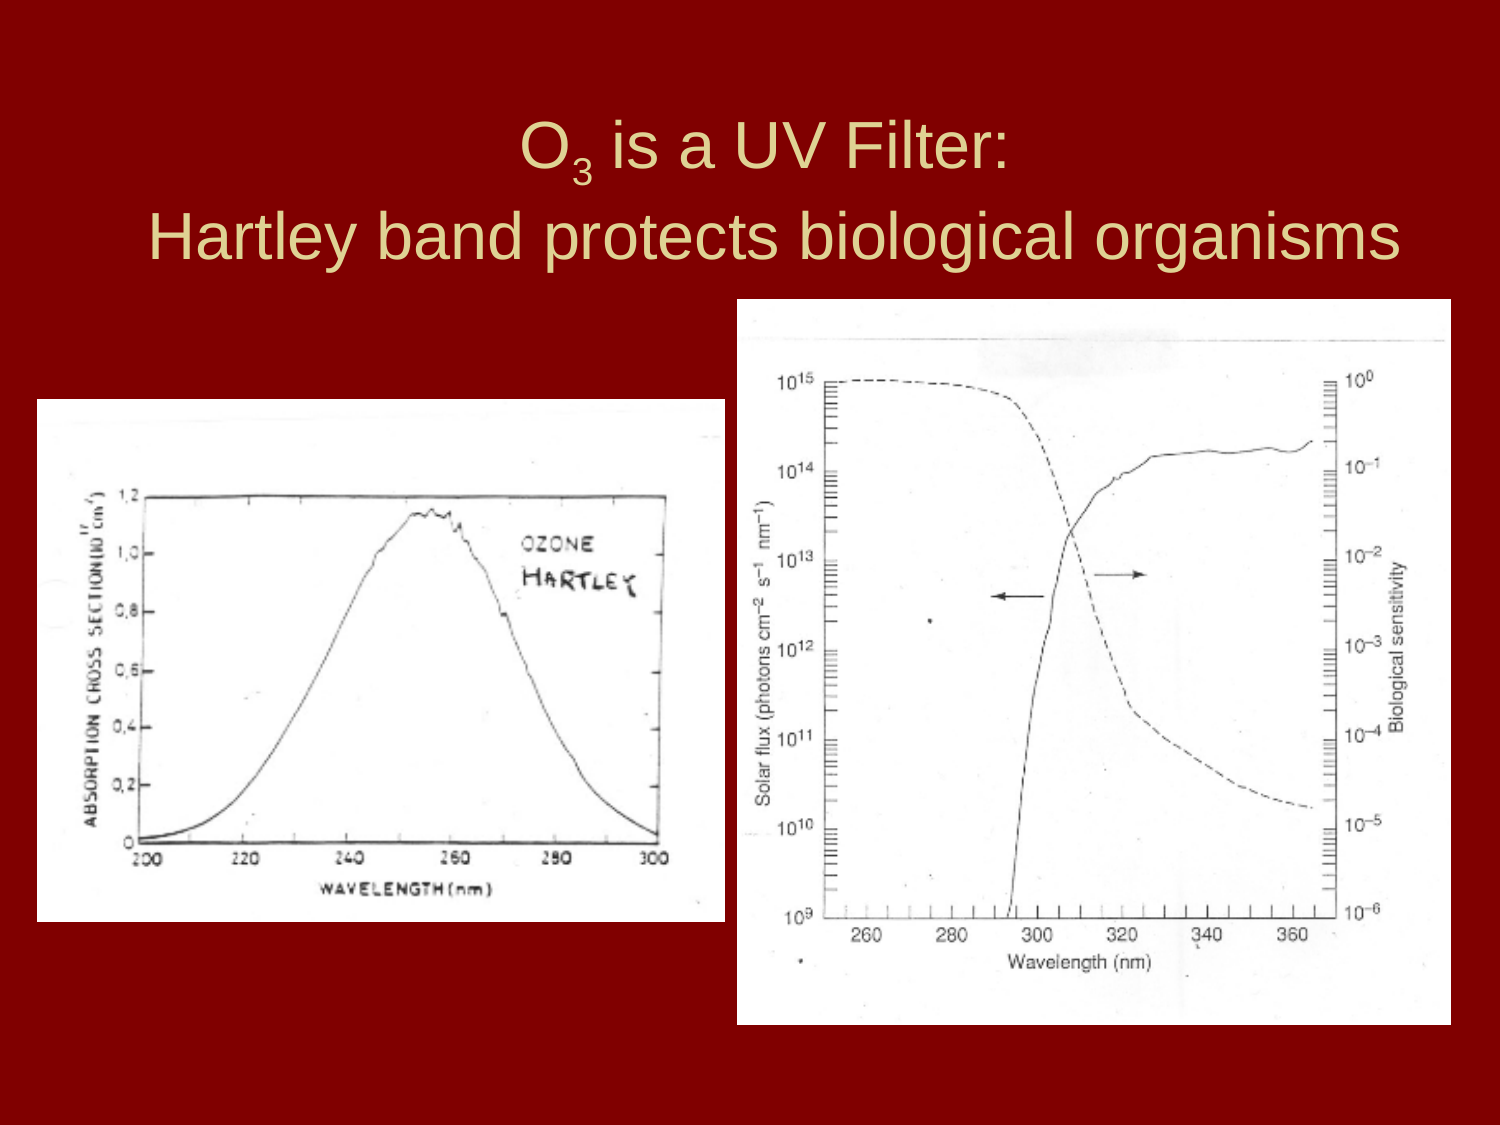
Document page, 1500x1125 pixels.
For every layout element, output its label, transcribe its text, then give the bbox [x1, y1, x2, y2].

title O3 is a UV Filter: Hartley band protects biological organisms [112, 74, 1438, 301]
picture [37, 399, 726, 923]
picture [737, 299, 1452, 1026]
